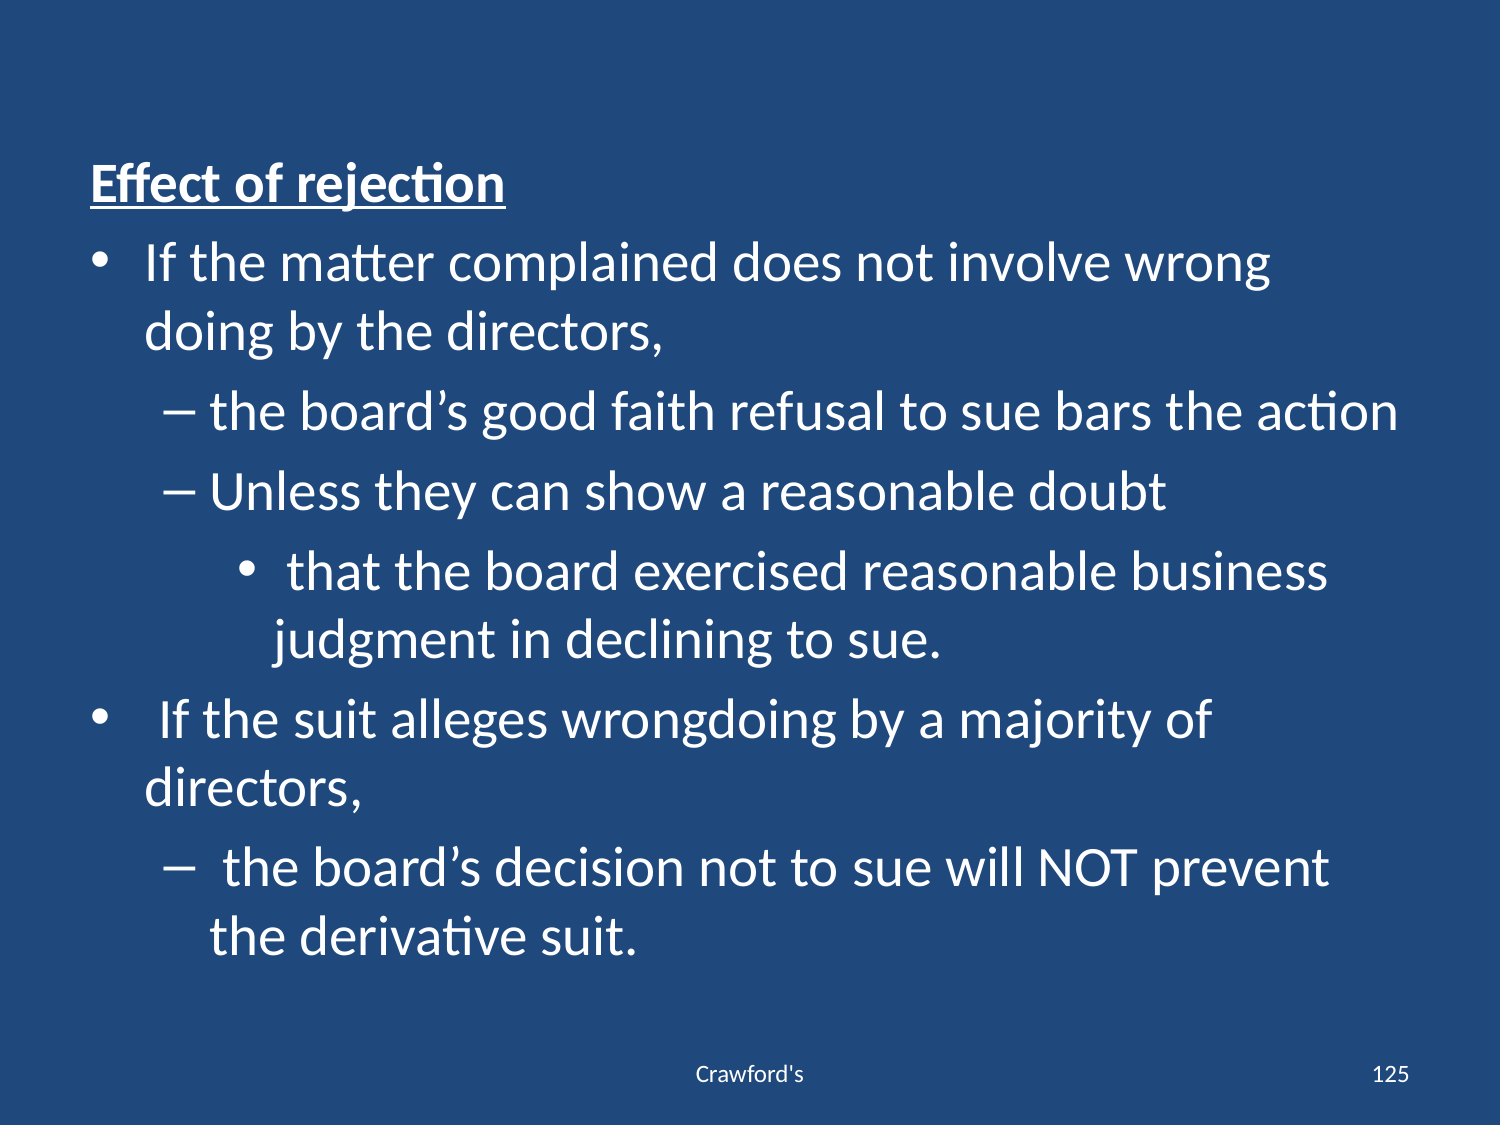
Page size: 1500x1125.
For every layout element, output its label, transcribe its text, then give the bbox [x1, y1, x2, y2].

list Effect of rejection If the matter complained does not involve wrong doing by the directors, the board’s good faith refusal to sue bars the action Unless they can show a reasonable doubt that the board exercised reasonable business judgment in declining to sue. If the suit alleges wrongdoing by a majority of directors, the board’s decision not to sue will NOT prevent the derivative suit. [75, 137, 1425, 1005]
slide_number 125 [1074, 1042, 1425, 1103]
footer Crawford's [512, 1042, 988, 1103]
